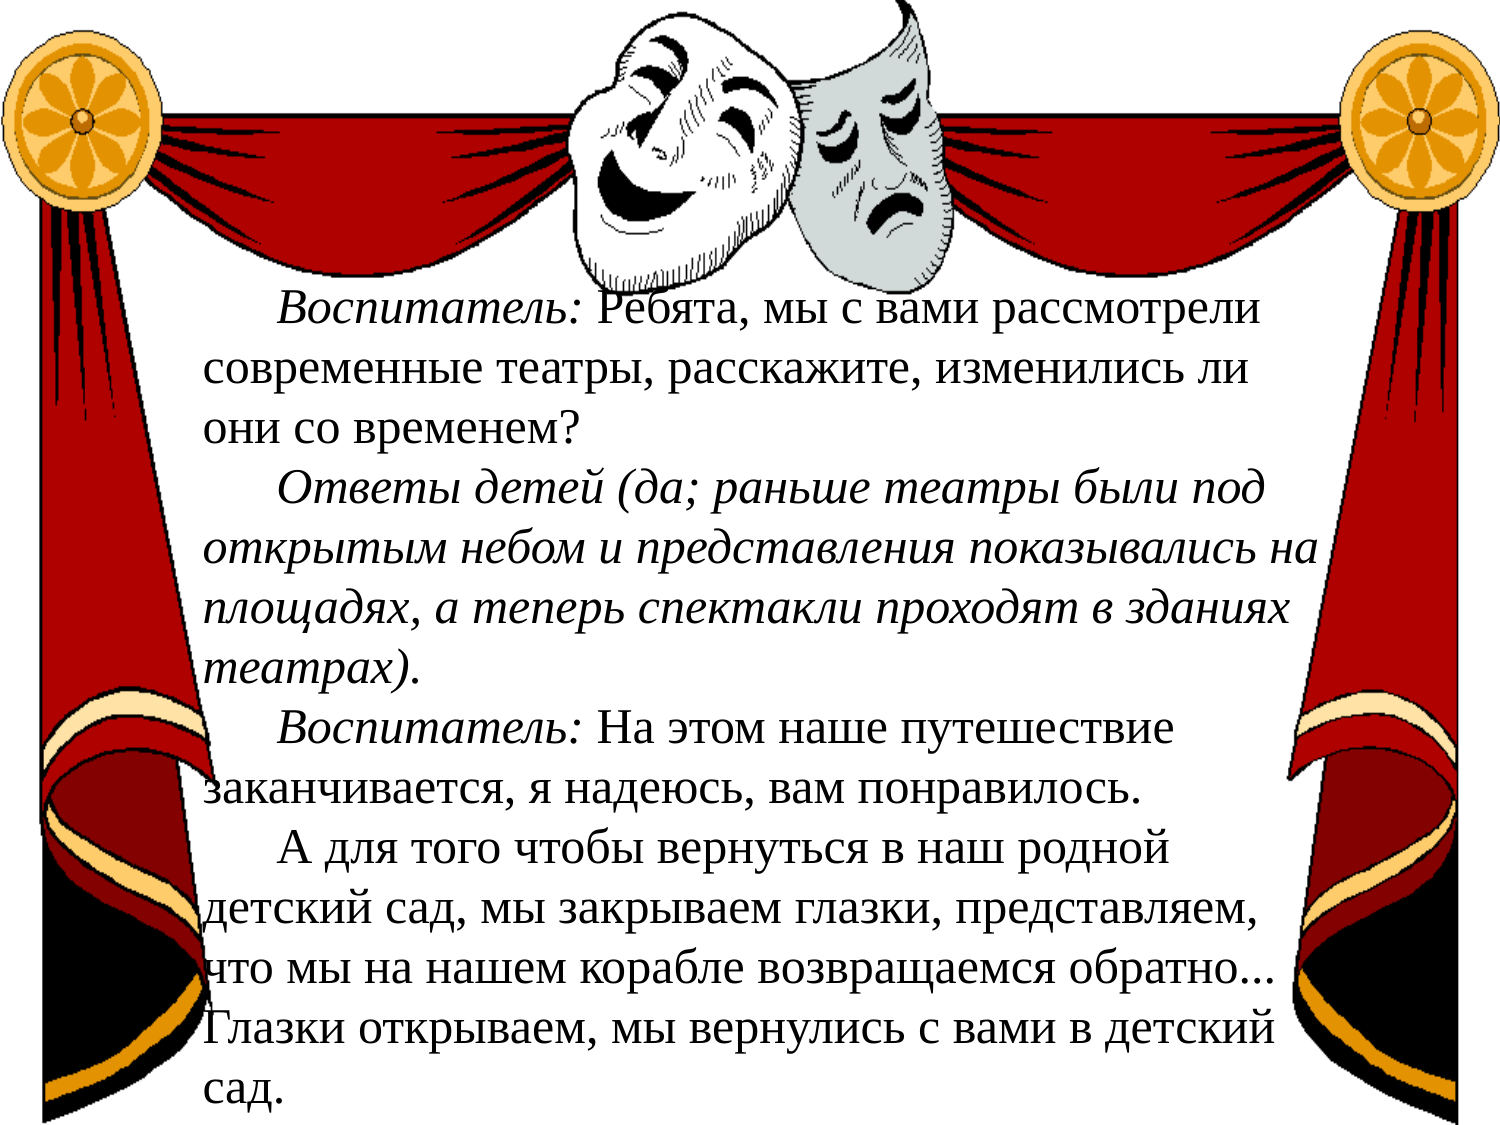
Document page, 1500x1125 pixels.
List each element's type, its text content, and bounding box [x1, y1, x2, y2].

picture [0, 0, 1500, 1125]
text_box Воспитатель: Ребята, мы с вами рассмотрели современные театры, расскажите, изменились ли они со временем? Ответы детей (да; раньше театры были под открытым небом и представления показывались на площадях, а теперь спектакли проходят в зданиях театрах). Воспитатель: На этом наше путешествие заканчивается, я надеюсь, вам понравилось. А для того чтобы вернуться в наш родной детский сад, мы закрываем глазки, представляем, что мы на нашем корабле возвращаемся обратно... Глазки открываем, мы вернулись с вами в детский сад. [187, 265, 1336, 1121]
